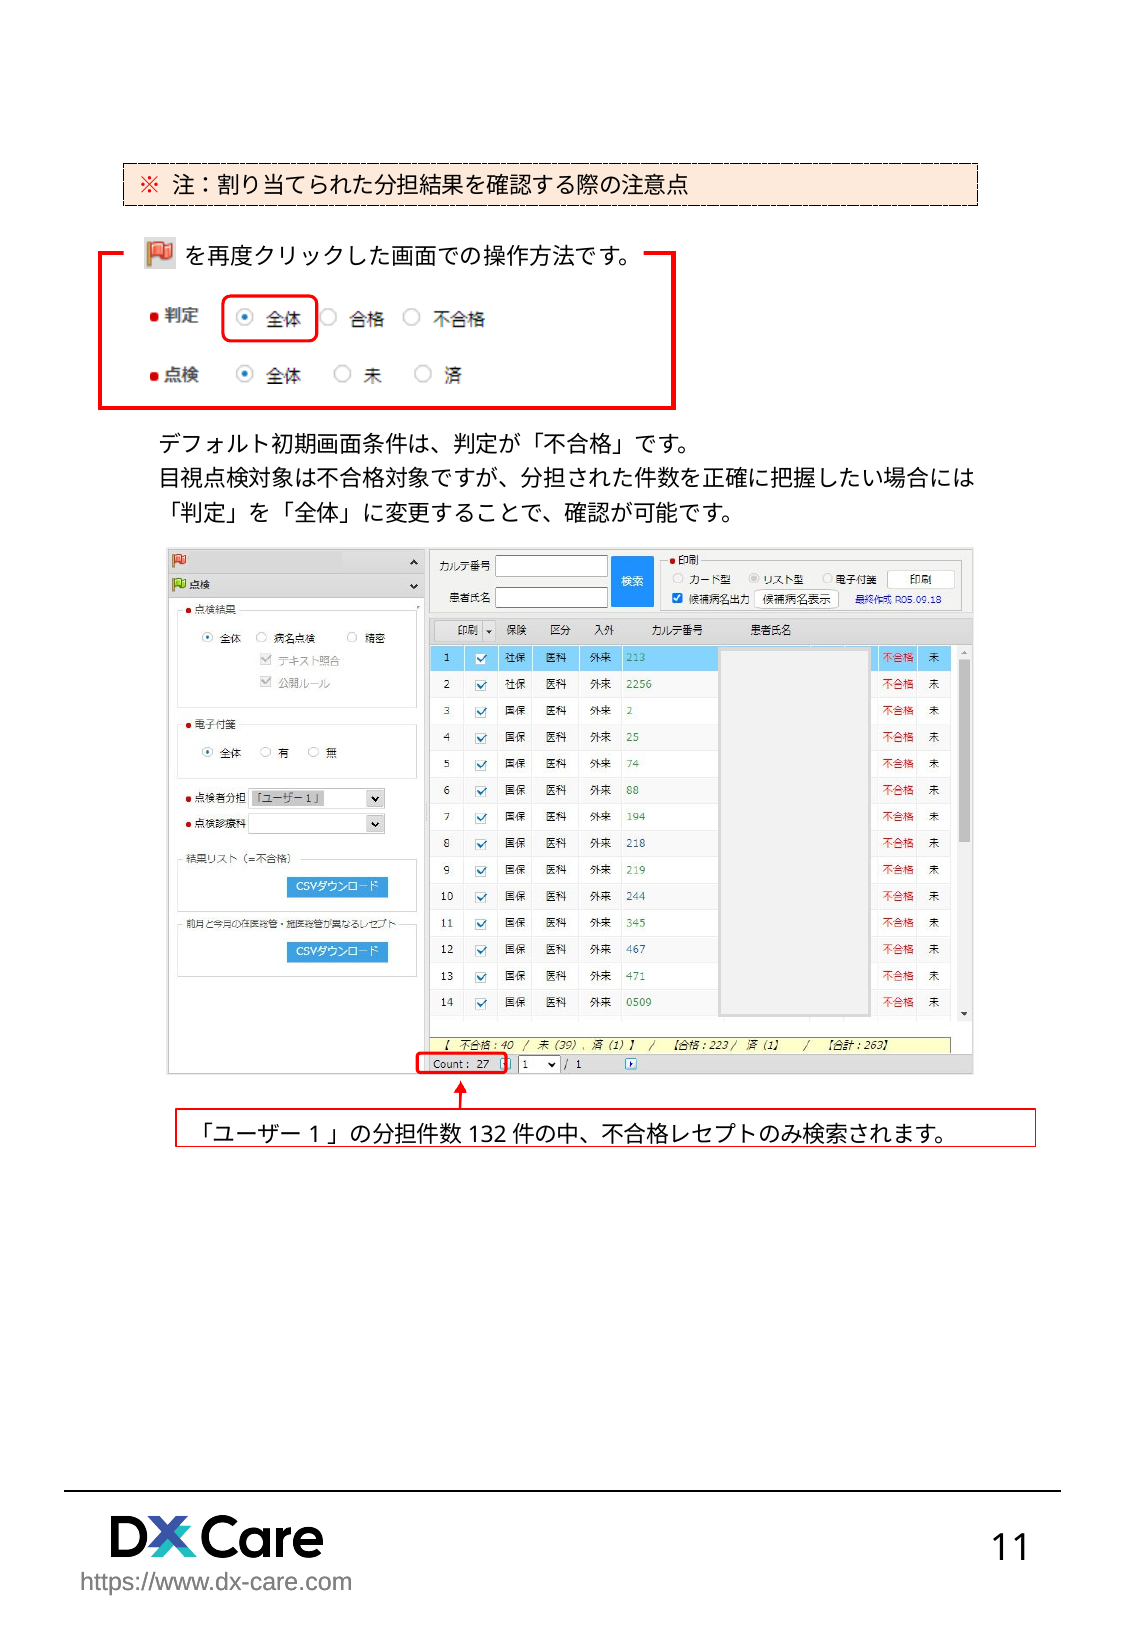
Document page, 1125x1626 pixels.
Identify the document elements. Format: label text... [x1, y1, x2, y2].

picture [111, 1515, 323, 1558]
picture [166, 547, 978, 1075]
text_box ※ 注：割り当てられた分担結果を確認する際の注意点 [123, 163, 978, 206]
picture [150, 306, 485, 384]
slide_number 154 [794, 1515, 1048, 1602]
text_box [415, 1051, 509, 1110]
text_box 「ユーザー1」の分担件数132件の中、不合格レセプトのみ検索されます。 [175, 1108, 1036, 1147]
text_box [98, 251, 675, 410]
text_box を再度クリックした画面での操作方法です。 [123, 234, 644, 277]
text_box [222, 296, 317, 306]
text_box デフォルト初期画面条件は、判定が「不合格」です。 目視点検対象は不合格対象ですが、分担された件数を正確に把握したい場合には「判定」を「全体」に変更することで、確認が可能です。 [156, 420, 993, 526]
picture [143, 236, 177, 270]
